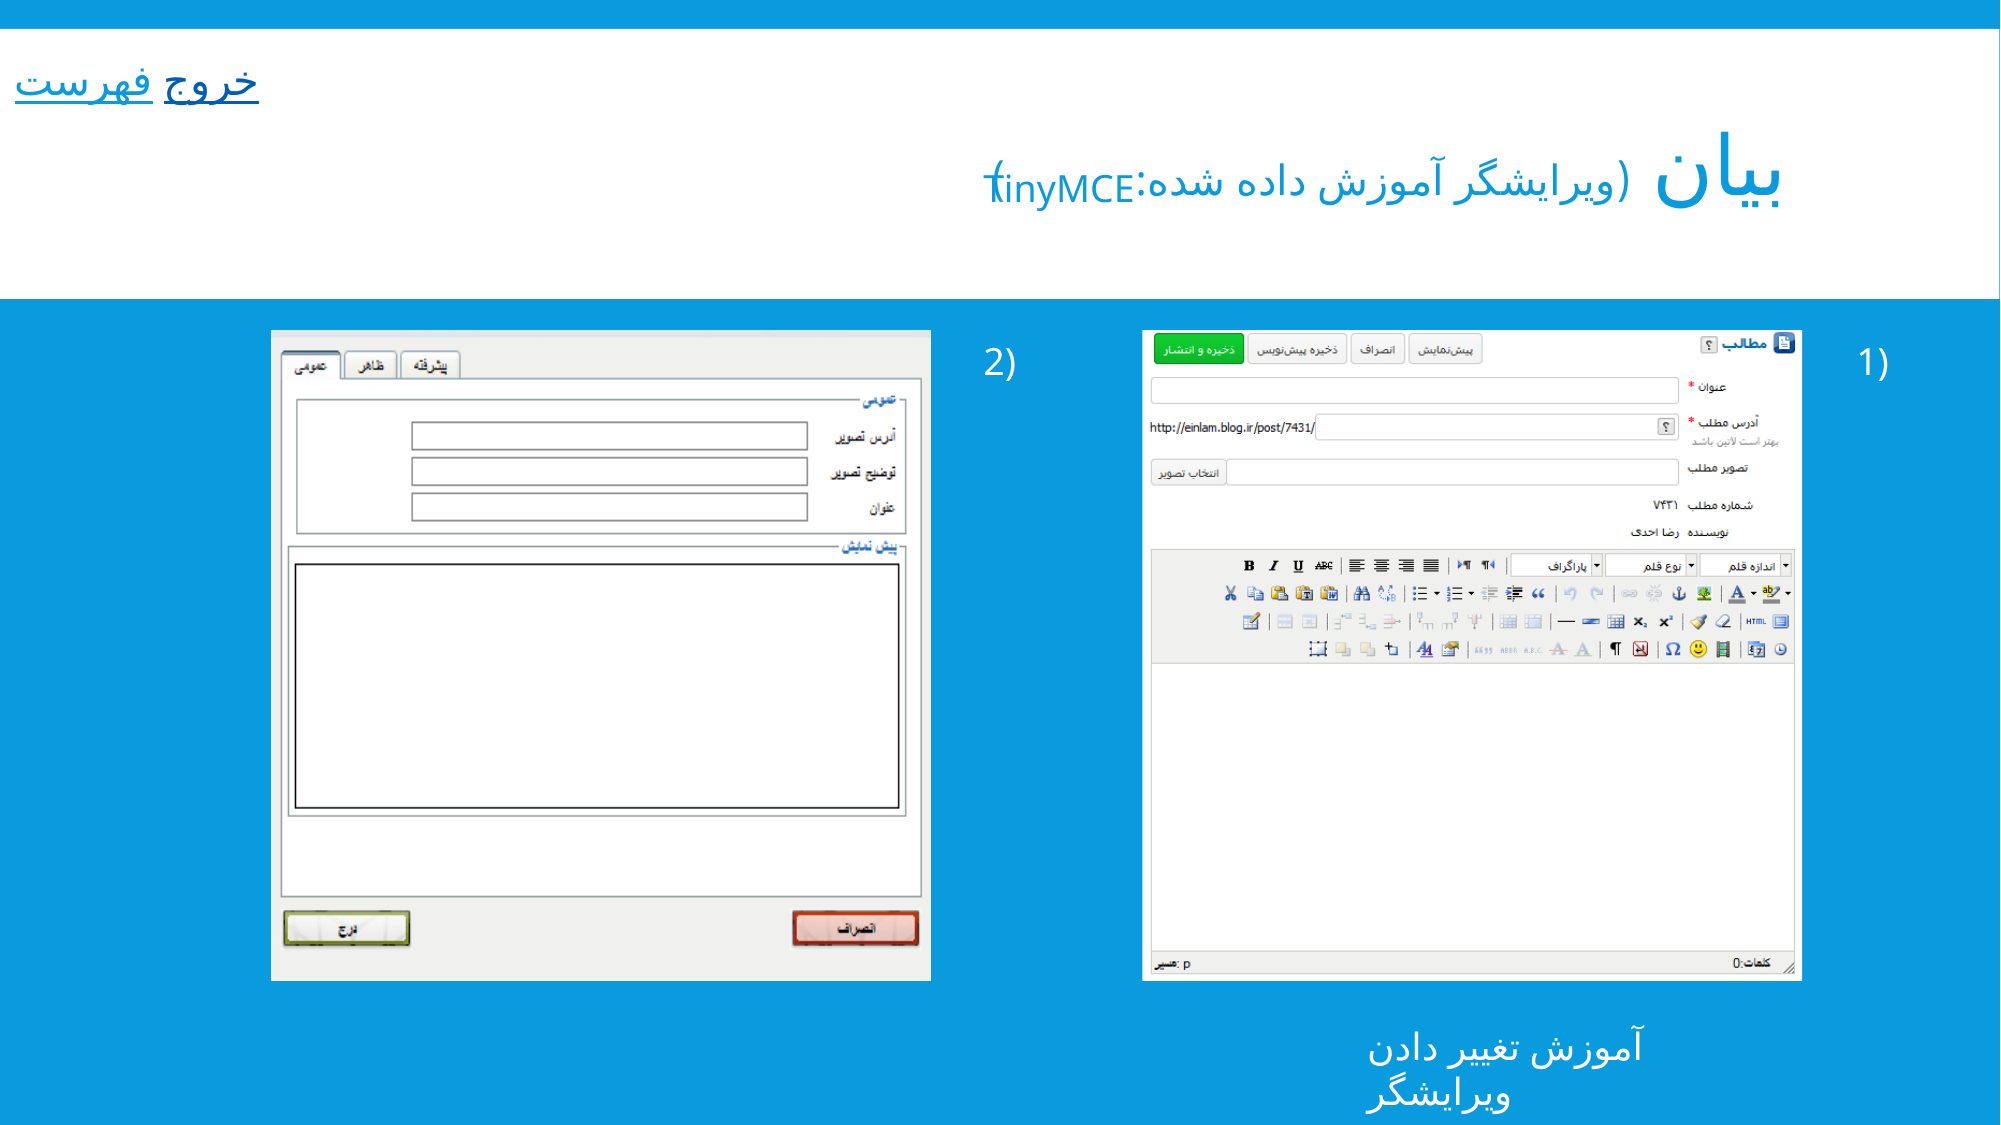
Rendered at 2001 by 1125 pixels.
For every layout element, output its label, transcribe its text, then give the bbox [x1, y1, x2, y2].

picture [272, 331, 930, 980]
text_box 2) [968, 330, 1068, 390]
text_box 1) [1841, 330, 1923, 390]
picture [1143, 331, 1802, 980]
text_box آموزش تغییر دادن ویرایشگر [1352, 1016, 1803, 1121]
text_box فهرست خروج [0, 46, 307, 116]
title بیان (ویرایشگر آموزش داده شده: ) [878, 46, 1803, 295]
text_box TinyMCE [968, 158, 1230, 218]
